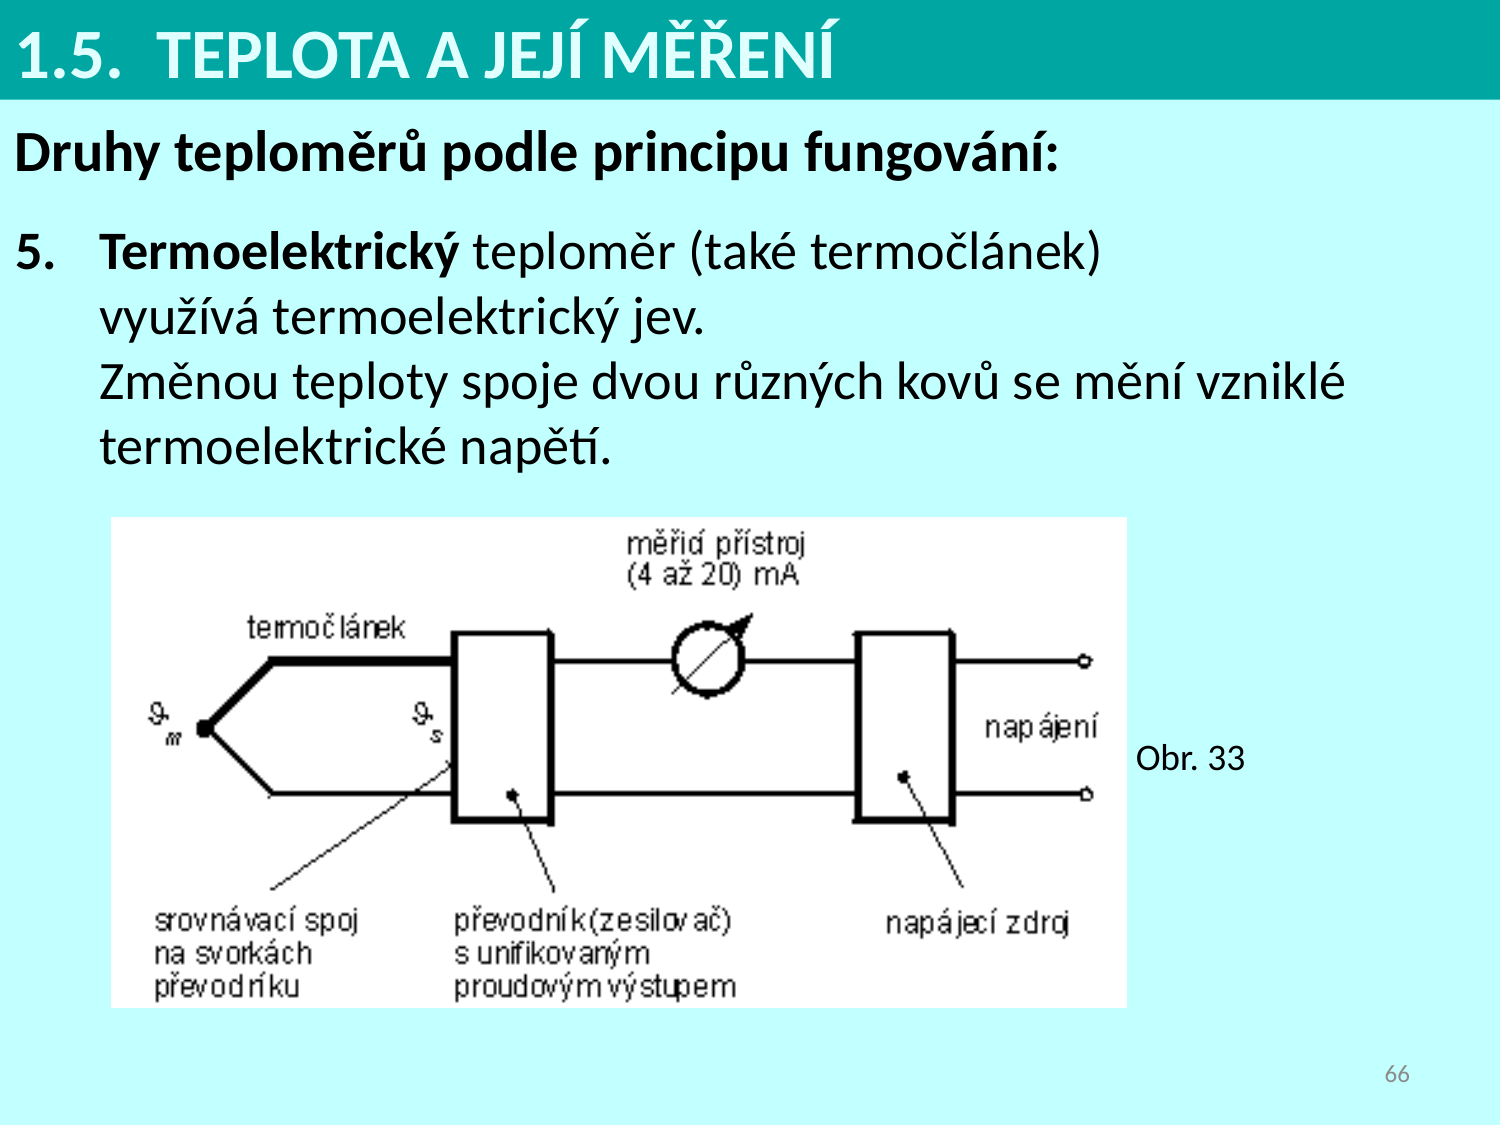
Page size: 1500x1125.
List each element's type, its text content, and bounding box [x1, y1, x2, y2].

slide_number 66 [1074, 1042, 1425, 1103]
text_box Termoelektrický teploměr (také termočlánek) využívá termoelektrický jev. Změnou teploty spoje dvou různých kovů se mění vzniklé termoelektrické napětí. [0, 207, 1500, 483]
picture [111, 517, 1128, 1009]
text_box Druhy teploměrů podle principu fungování: [0, 105, 1500, 191]
text_box Obr. 33 [1132, 725, 1332, 786]
text_box 1.5. TEPLOTA A JEJÍ MĚŘENÍ [0, 0, 1500, 100]
